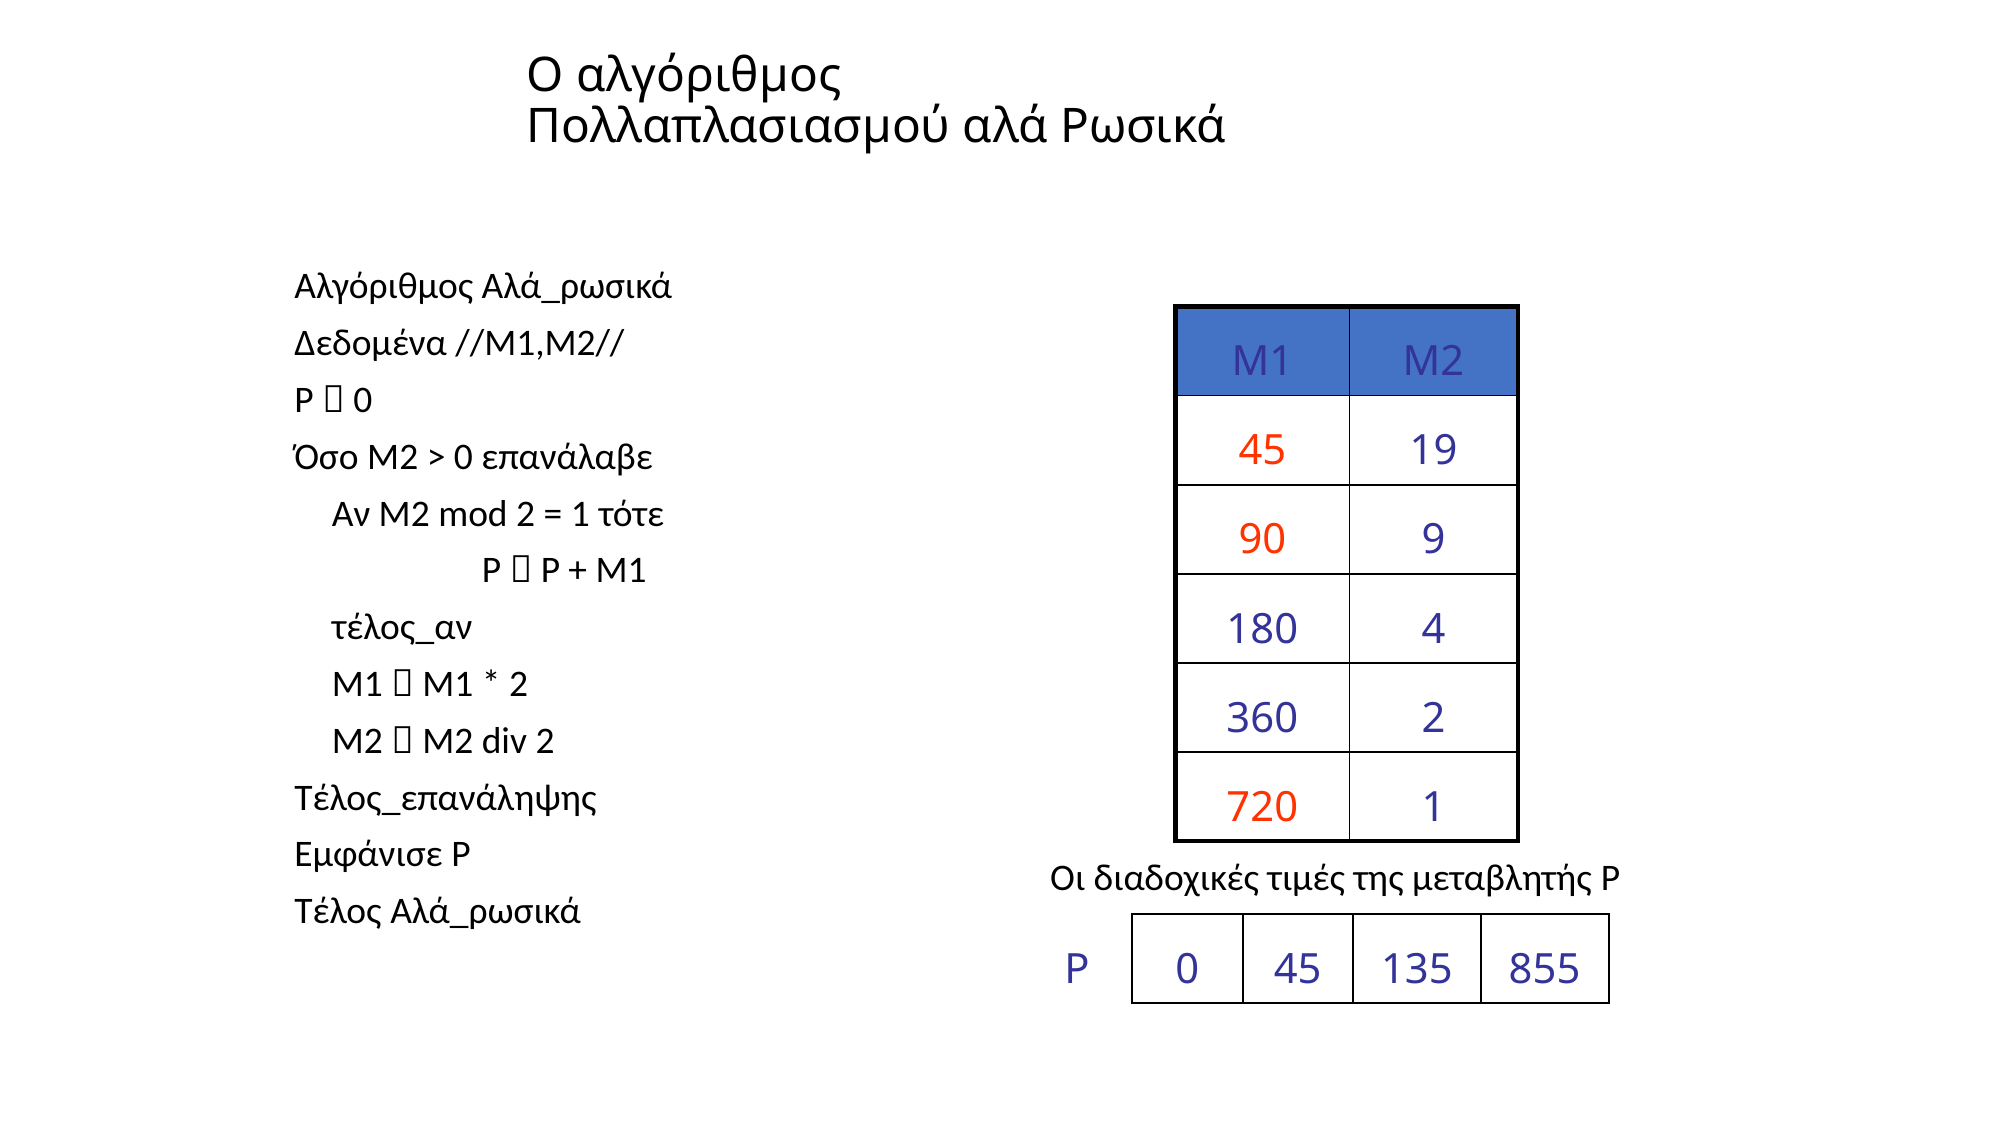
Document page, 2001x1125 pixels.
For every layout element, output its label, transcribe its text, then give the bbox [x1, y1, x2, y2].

table_cell 720 [1178, 753, 1349, 839]
table_cell 19 [1350, 396, 1516, 484]
table_cell 180 [1178, 575, 1349, 662]
table_cell 90 [1178, 486, 1349, 573]
table_header 135 [1354, 915, 1480, 1002]
table_cell 45 [1178, 396, 1349, 484]
table_header 855 [1482, 915, 1608, 1002]
table_header Μ1 [1178, 309, 1349, 395]
table_header 45 [1244, 915, 1352, 1002]
table_header 0 [1133, 915, 1242, 1002]
text_box Οι διαδοχικές τιμές της μεταβλητής P [1035, 846, 1709, 906]
table_header Μ2 [1350, 309, 1516, 395]
table_cell 1 [1350, 753, 1516, 839]
table_cell 360 [1178, 664, 1349, 751]
table_cell 4 [1350, 575, 1516, 662]
table_header P [1022, 914, 1131, 1003]
list Αλγόριθμος Αλά_ρωσικά Δεδομένα //Μ1,Μ2// P  0 Όσο Μ2 > 0 επανάλαβε Αν Μ2 mod 2 = 1 τότε P  P + M1 τέλος_αν Μ1  Μ1 * 2 Μ2  Μ2 div 2 Τέλος_επανάληψης Εμφάνισε P Τέλος Αλά_ρωσικά [279, 262, 1012, 1005]
table_cell 9 [1350, 486, 1516, 573]
title Ο αλγόριθμος Πολλαπλασιασμού αλά Ρωσικά [511, 42, 1930, 161]
table_cell 2 [1350, 664, 1516, 751]
